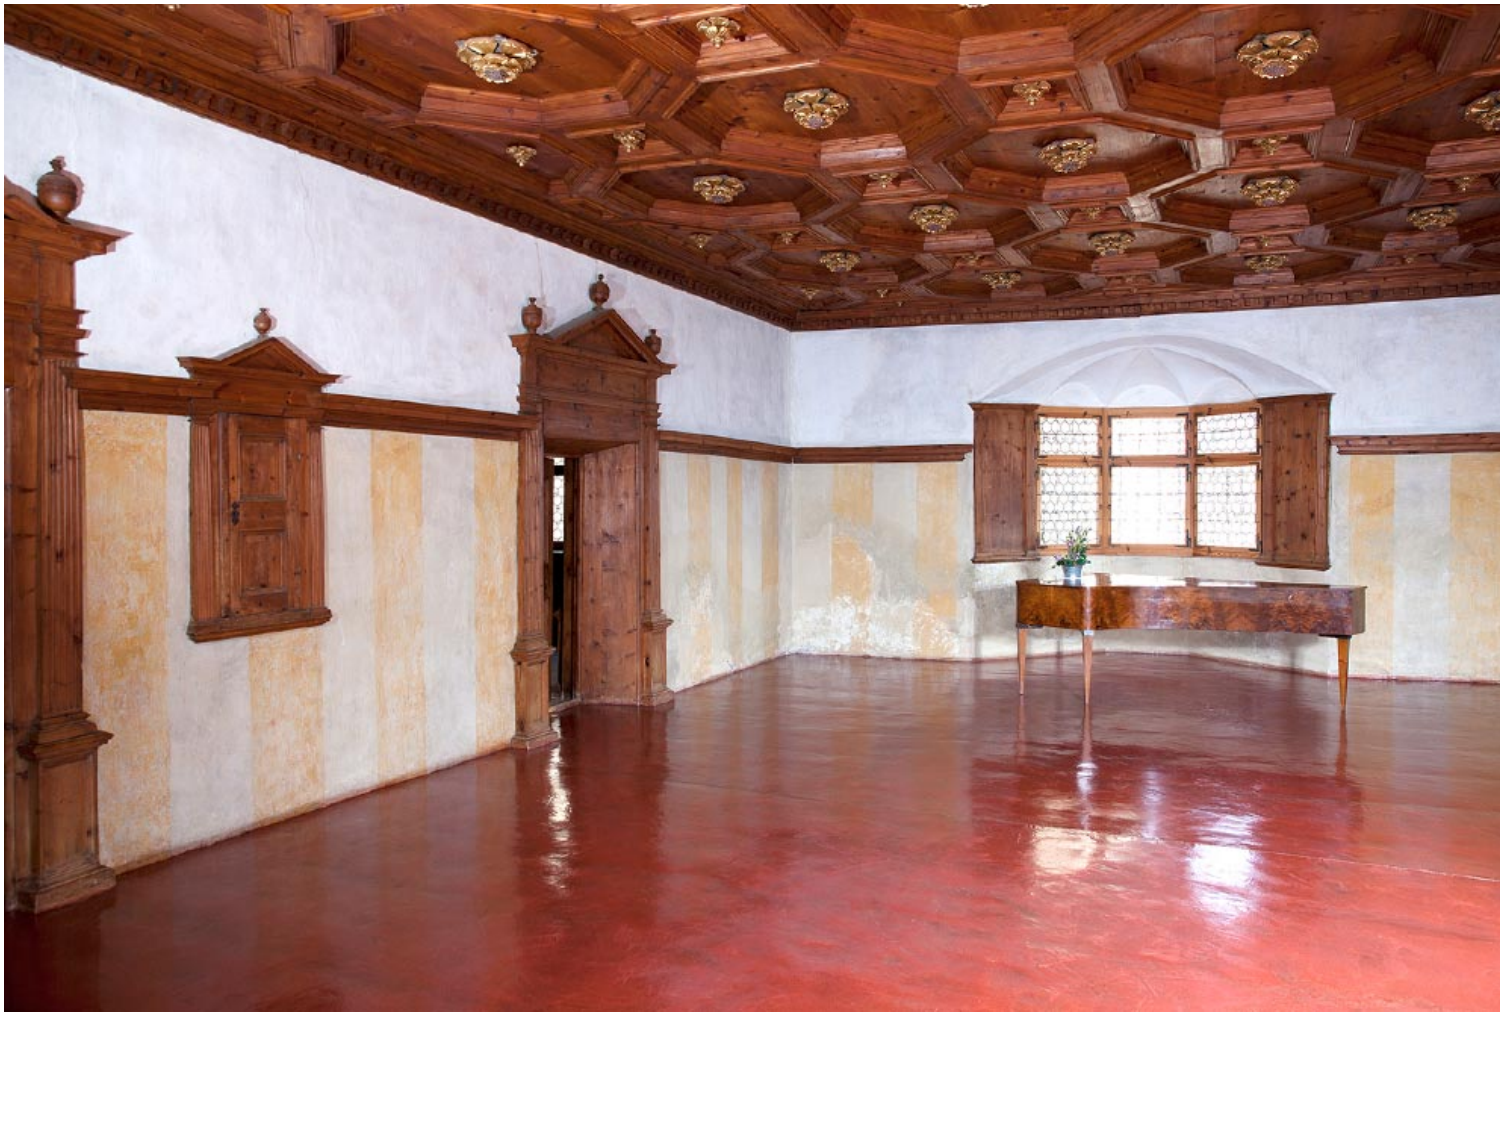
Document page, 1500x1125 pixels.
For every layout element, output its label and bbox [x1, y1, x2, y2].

list [4, 4, 1500, 1012]
